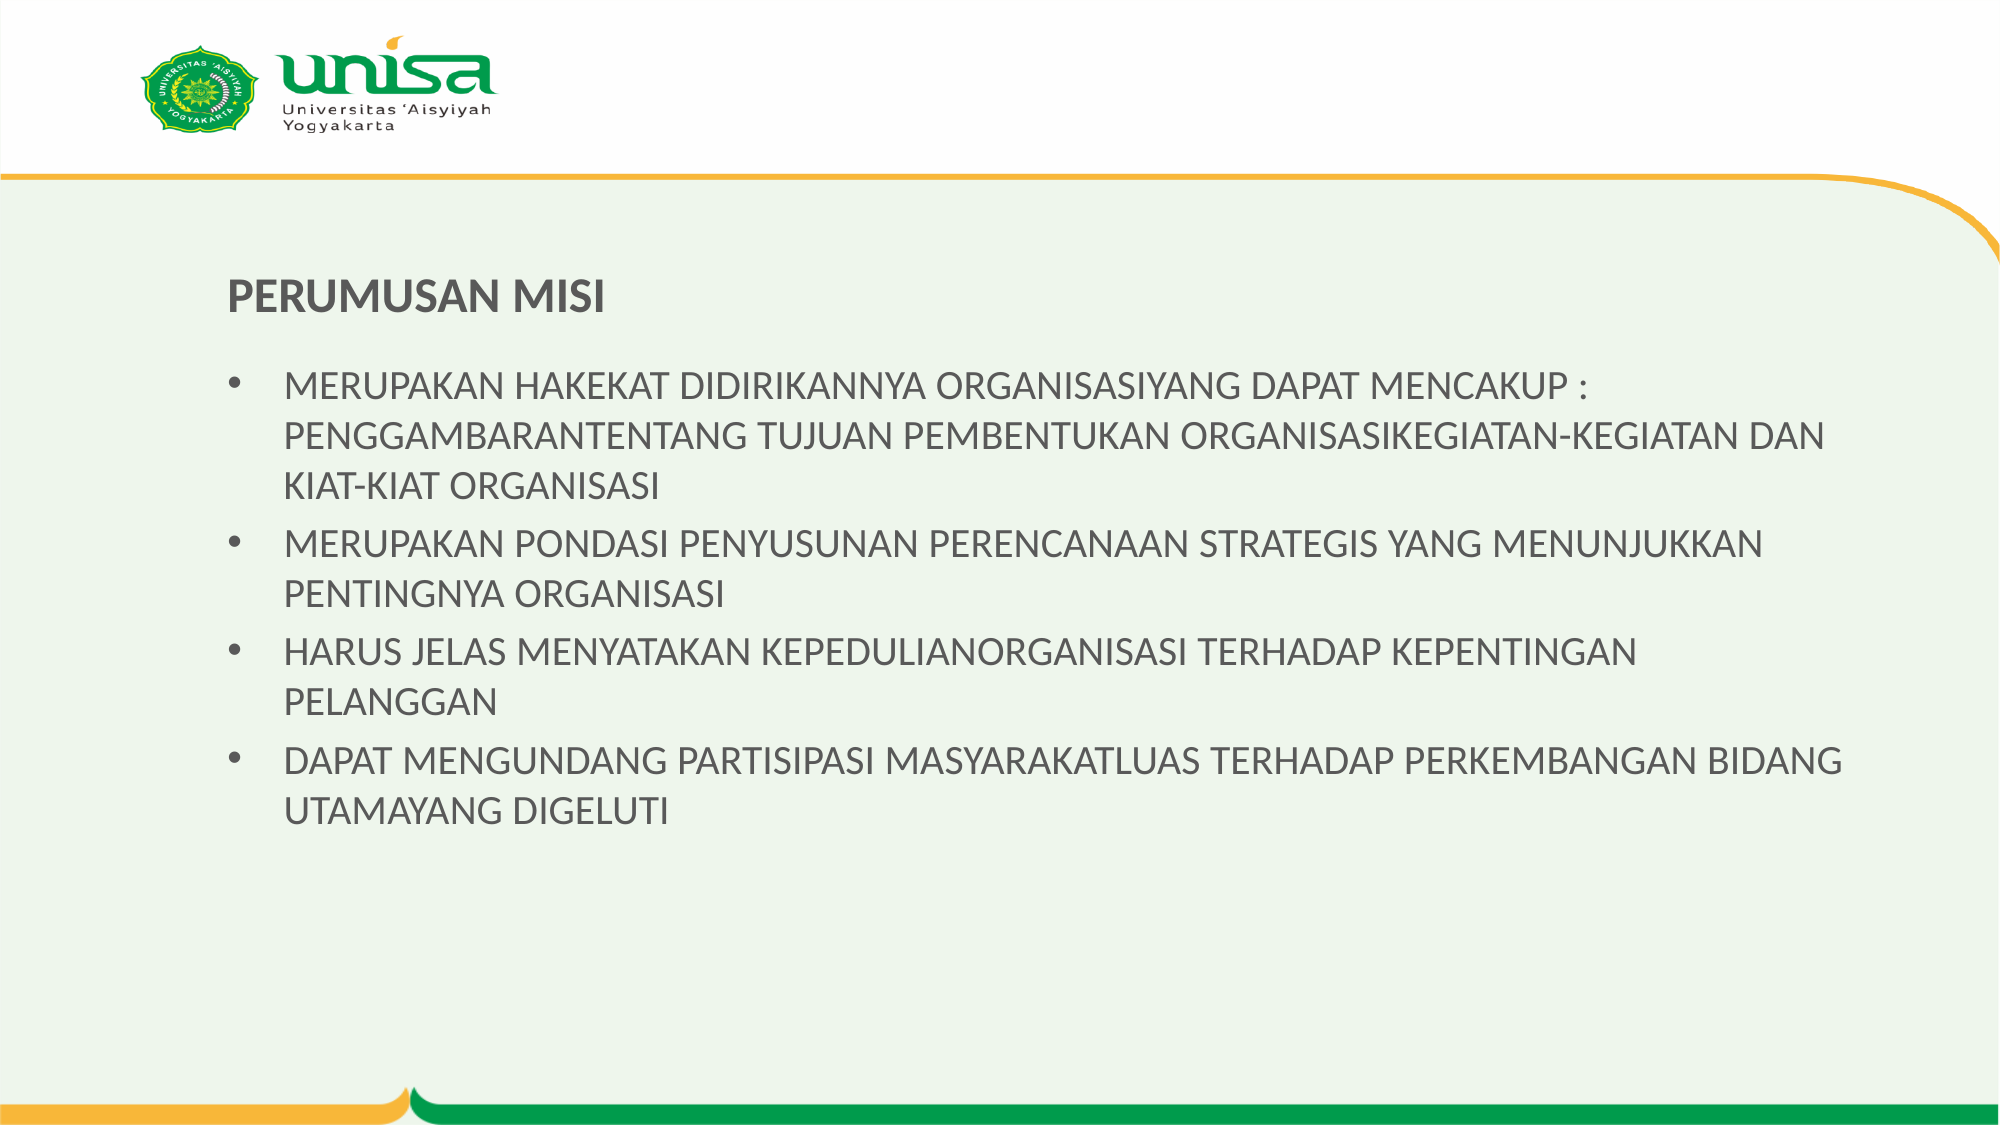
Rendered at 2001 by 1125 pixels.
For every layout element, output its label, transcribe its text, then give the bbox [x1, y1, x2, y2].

picture [0, 0, 2000, 1125]
list MERUPAKAN HAKEKAT DIDIRIKANNYA ORGANISASIYANG DAPAT MENCAKUP : PENGGAMBARANTENTANG TUJUAN PEMBENTUKAN ORGANISASIKEGIATAN-KEGIATAN DAN KIAT-KIAT ORGANISASI MERUPAKAN PONDASI PENYUSUNAN PERENCANAAN STRATEGIS YANG MENUNJUKKAN PENTINGNYA ORGANISASI HARUS JELAS MENYATAKAN KEPEDULIANORGANISASI TERHADAP KEPENTINGAN PELANGGAN DAPAT MENGUNDANG PARTISIPASI MASYARAKATLUAS TERHADAP PERKEMBANGAN BIDANG UTAMAYANG DIGELUTI [212, 350, 1867, 1059]
title PERUMUSAN MISI [212, 255, 1867, 327]
